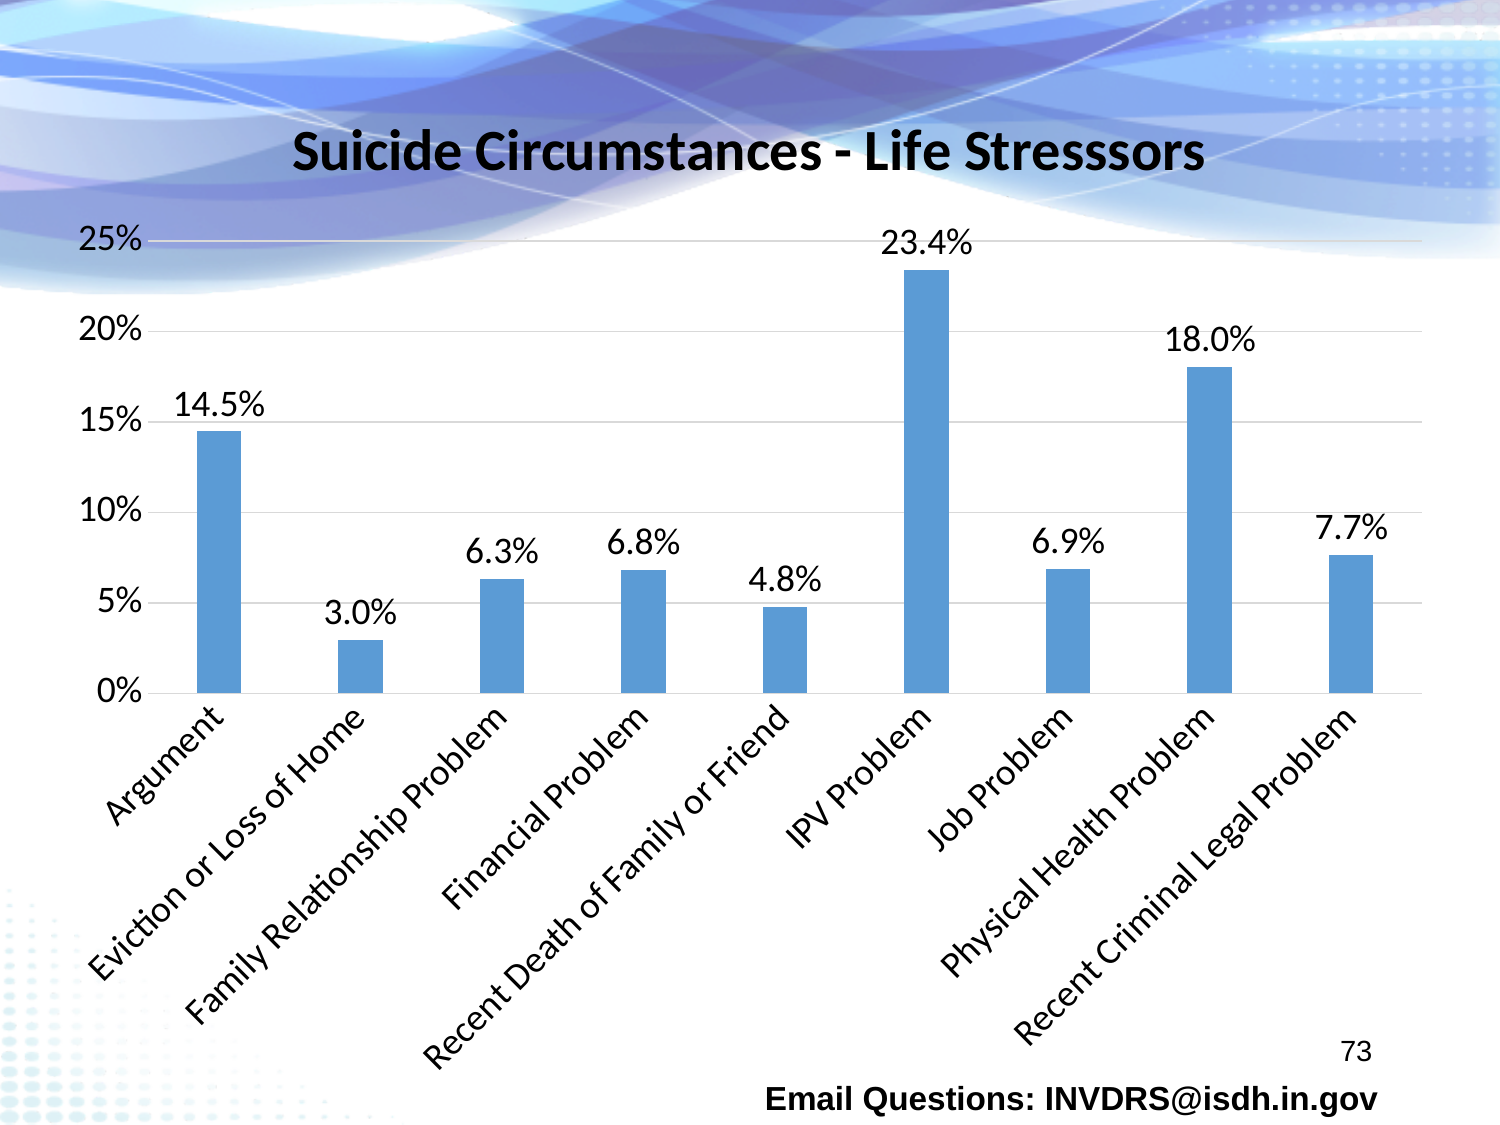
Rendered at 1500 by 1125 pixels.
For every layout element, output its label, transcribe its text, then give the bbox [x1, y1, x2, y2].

chart [49, 80, 1451, 1101]
text_box Email Questions: INVDRS@isdh.in.gov [749, 1069, 1500, 1125]
picture [0, 0, 1500, 1125]
